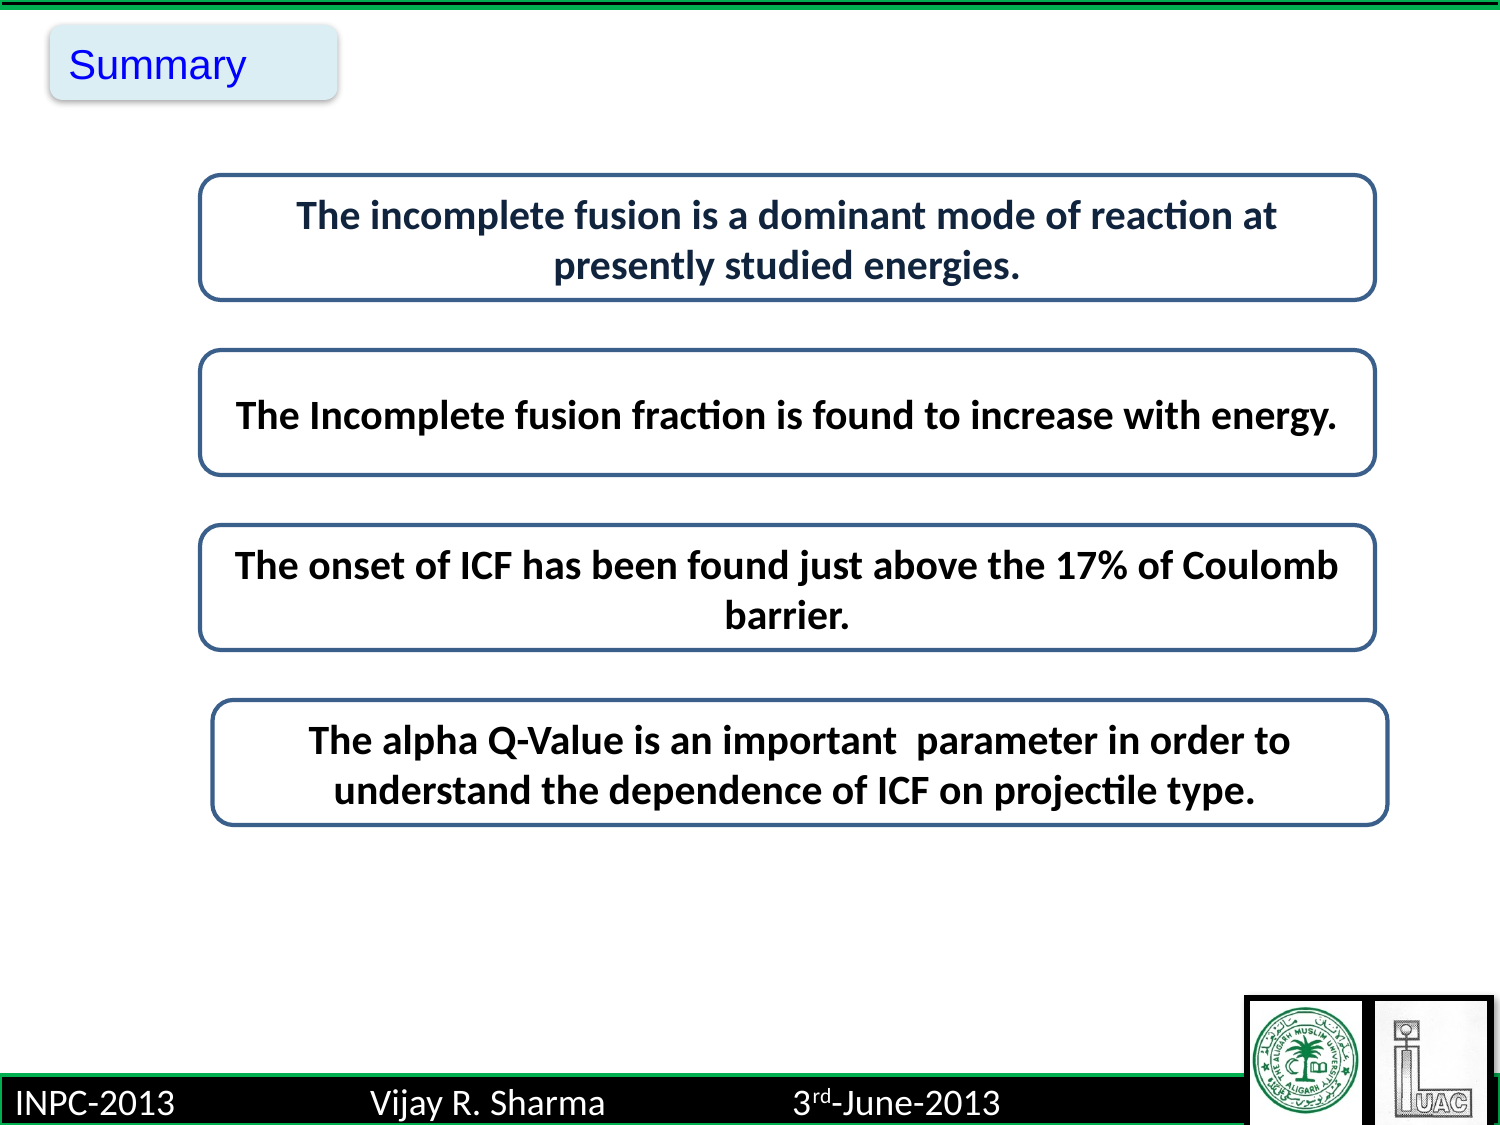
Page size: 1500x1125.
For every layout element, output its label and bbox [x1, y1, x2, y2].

text_box [0, 0, 1500, 1125]
